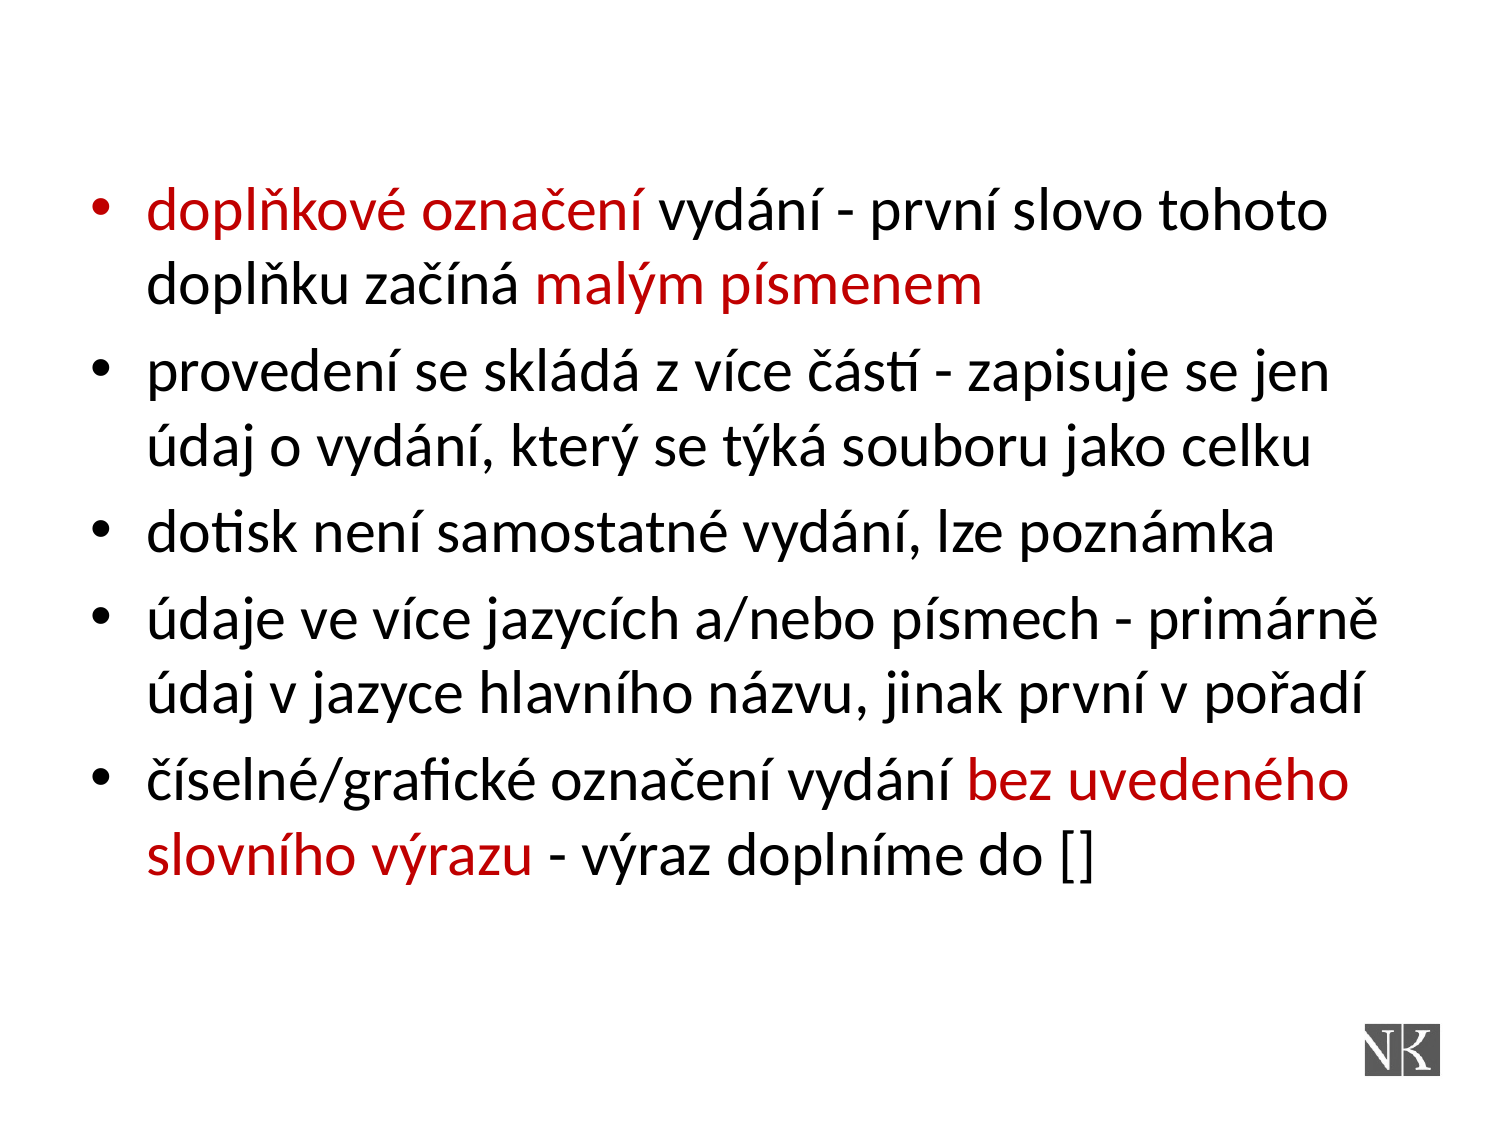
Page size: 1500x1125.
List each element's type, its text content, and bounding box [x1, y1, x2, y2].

picture [1363, 1022, 1443, 1080]
list doplňkové označení vydání - první slovo tohoto doplňku začíná malým písmenem provedení se skládá z více částí - zapisuje se jen údaj o vydání, který se týká souboru jako celku dotisk není samostatné vydání, lze poznámka údaje ve více jazycích a/nebo písmech - primárně údaj v jazyce hlavního názvu, jinak první v pořadí číselné/grafické označení vydání bez uvedeného slovního výrazu - výraz doplníme do [] [75, 160, 1425, 1005]
